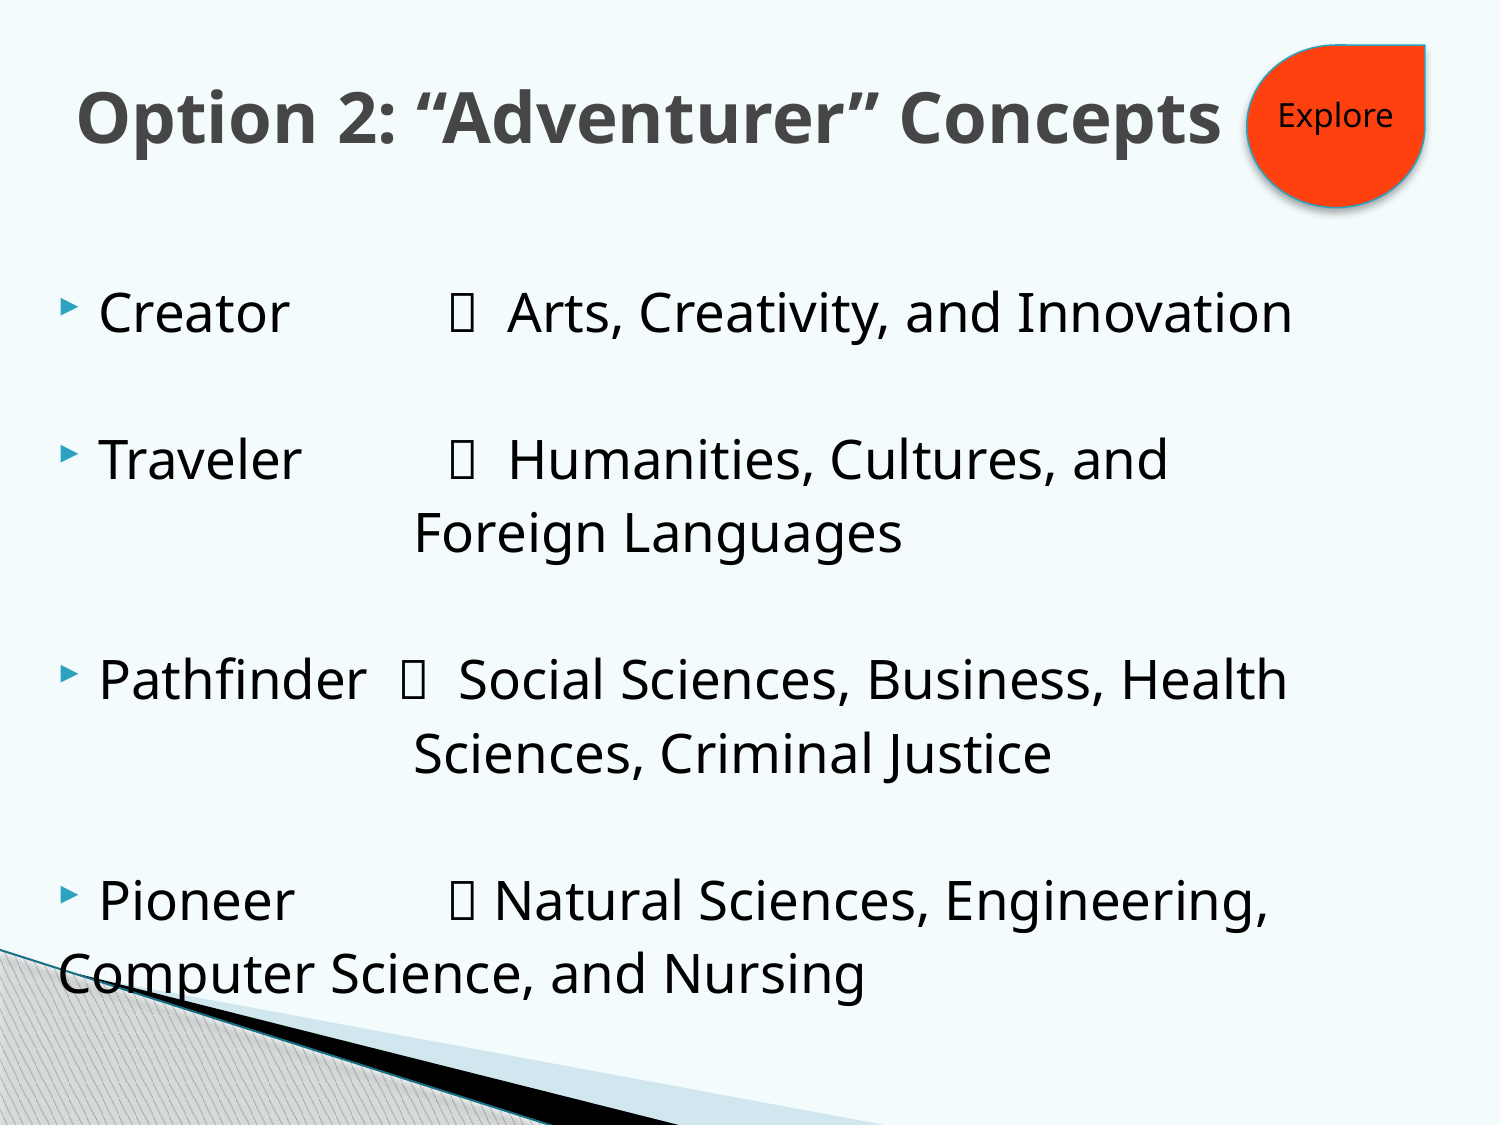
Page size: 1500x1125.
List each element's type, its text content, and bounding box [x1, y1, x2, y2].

text_box Explore [1324, 87, 1425, 142]
list Creator  Arts, Creativity, and Innovation Traveler  Humanities, Cultures, and Foreign Languages Pathfinder  Social Sciences, Business, Health Sciences, Criminal Justice Pioneer  Natural Sciences, Engineering, Computer Science, and Nursing [25, 270, 1479, 1013]
title Option 2: “Adventurer” Concepts [60, 66, 1324, 165]
text_box [1274, 44, 1426, 137]
text_box [1256, 142, 1425, 209]
